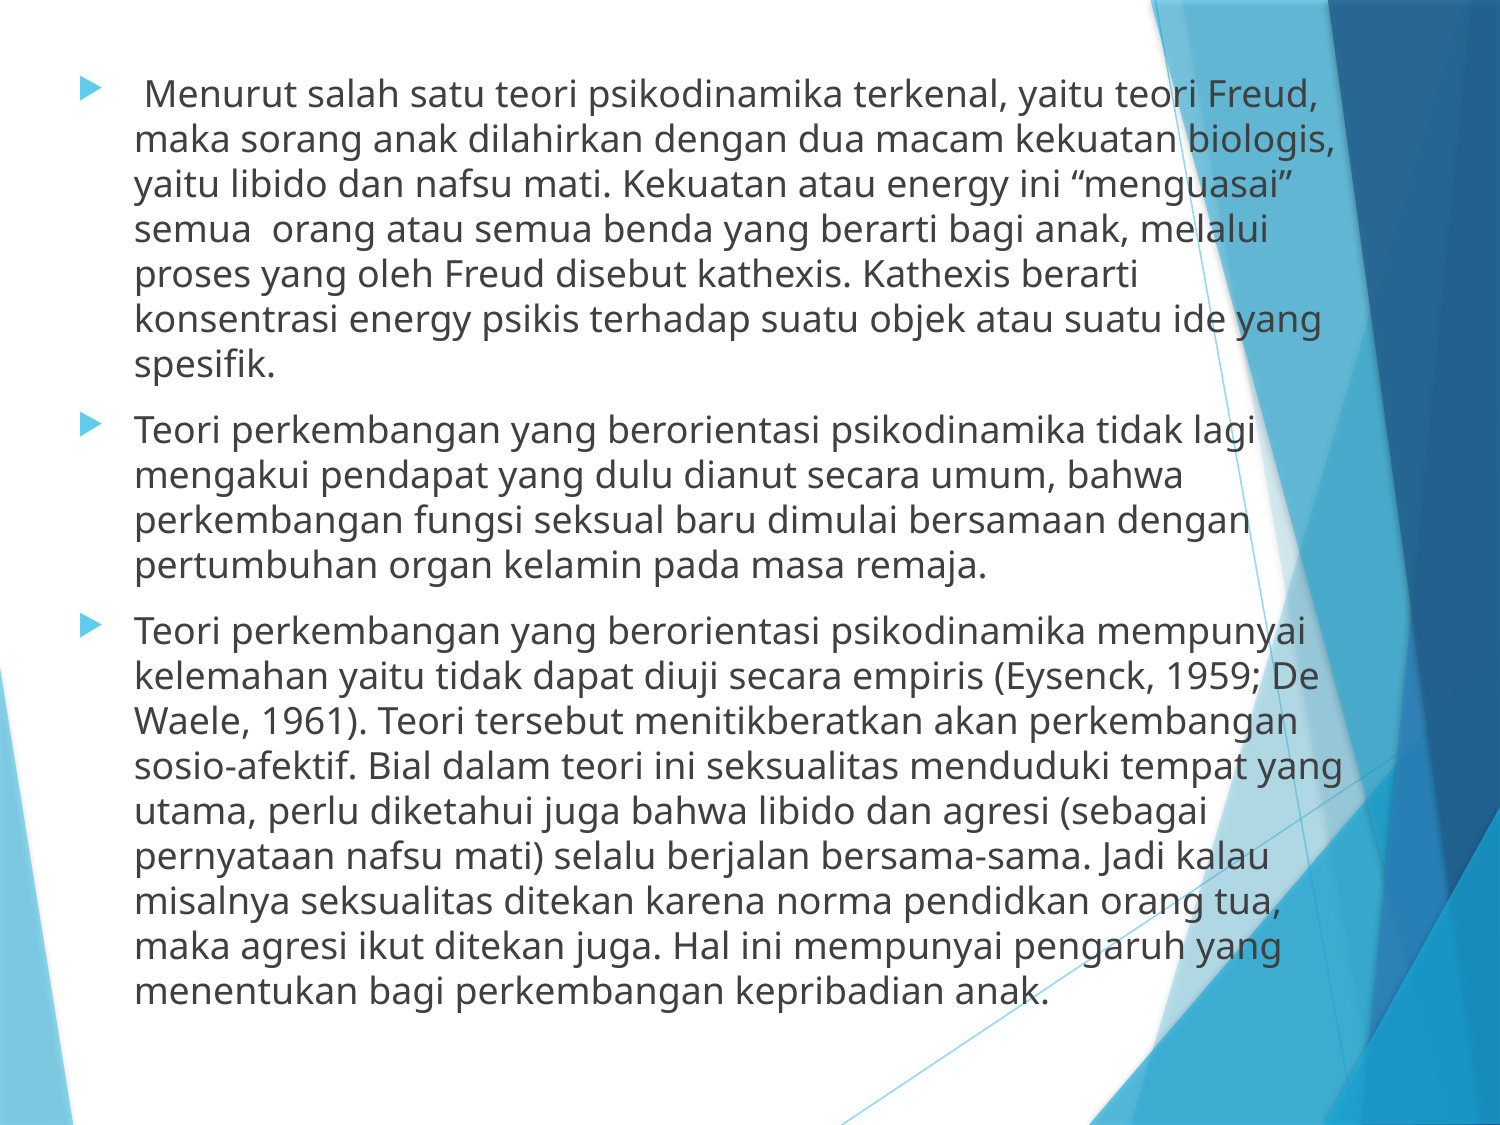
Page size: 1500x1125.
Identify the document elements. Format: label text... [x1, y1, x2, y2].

list Menurut salah satu teori psikodinamika terkenal, yaitu teori Freud, maka sorang anak dilahirkan dengan dua macam kekuatan biologis, yaitu libido dan nafsu mati. Kekuatan atau energy ini “menguasai” semua orang atau semua benda yang berarti bagi anak, melalui proses yang oleh Freud disebut kathexis. Kathexis berarti konsentrasi energy psikis terhadap suatu objek atau suatu ide yang spesifik. Teori perkembangan yang berorientasi psikodinamika tidak lagi mengakui pendapat yang dulu dianut secara umum, bahwa perkembangan fungsi seksual baru dimulai bersamaan dengan pertumbuhan organ kelamin pada masa remaja. Teori perkembangan yang berorientasi psikodinamika mempunyai kelemahan yaitu tidak dapat diuji secara empiris (Eysenck, 1959; De Waele, 1961). Teori tersebut menitikberatkan akan perkembangan sosio-afektif. Bial dalam teori ini seksualitas menduduki tempat yang utama, perlu diketahui juga bahwa libido dan agresi (sebagai pernyataan nafsu mati) selalu berjalan bersama-sama. Jadi kalau misalnya seksualitas ditekan karena norma pendidkan orang tua, maka agresi ikut ditekan juga. Hal ini mempunyai pengaruh yang menentukan bagi perkembangan kepribadian anak. [62, 62, 1363, 1088]
